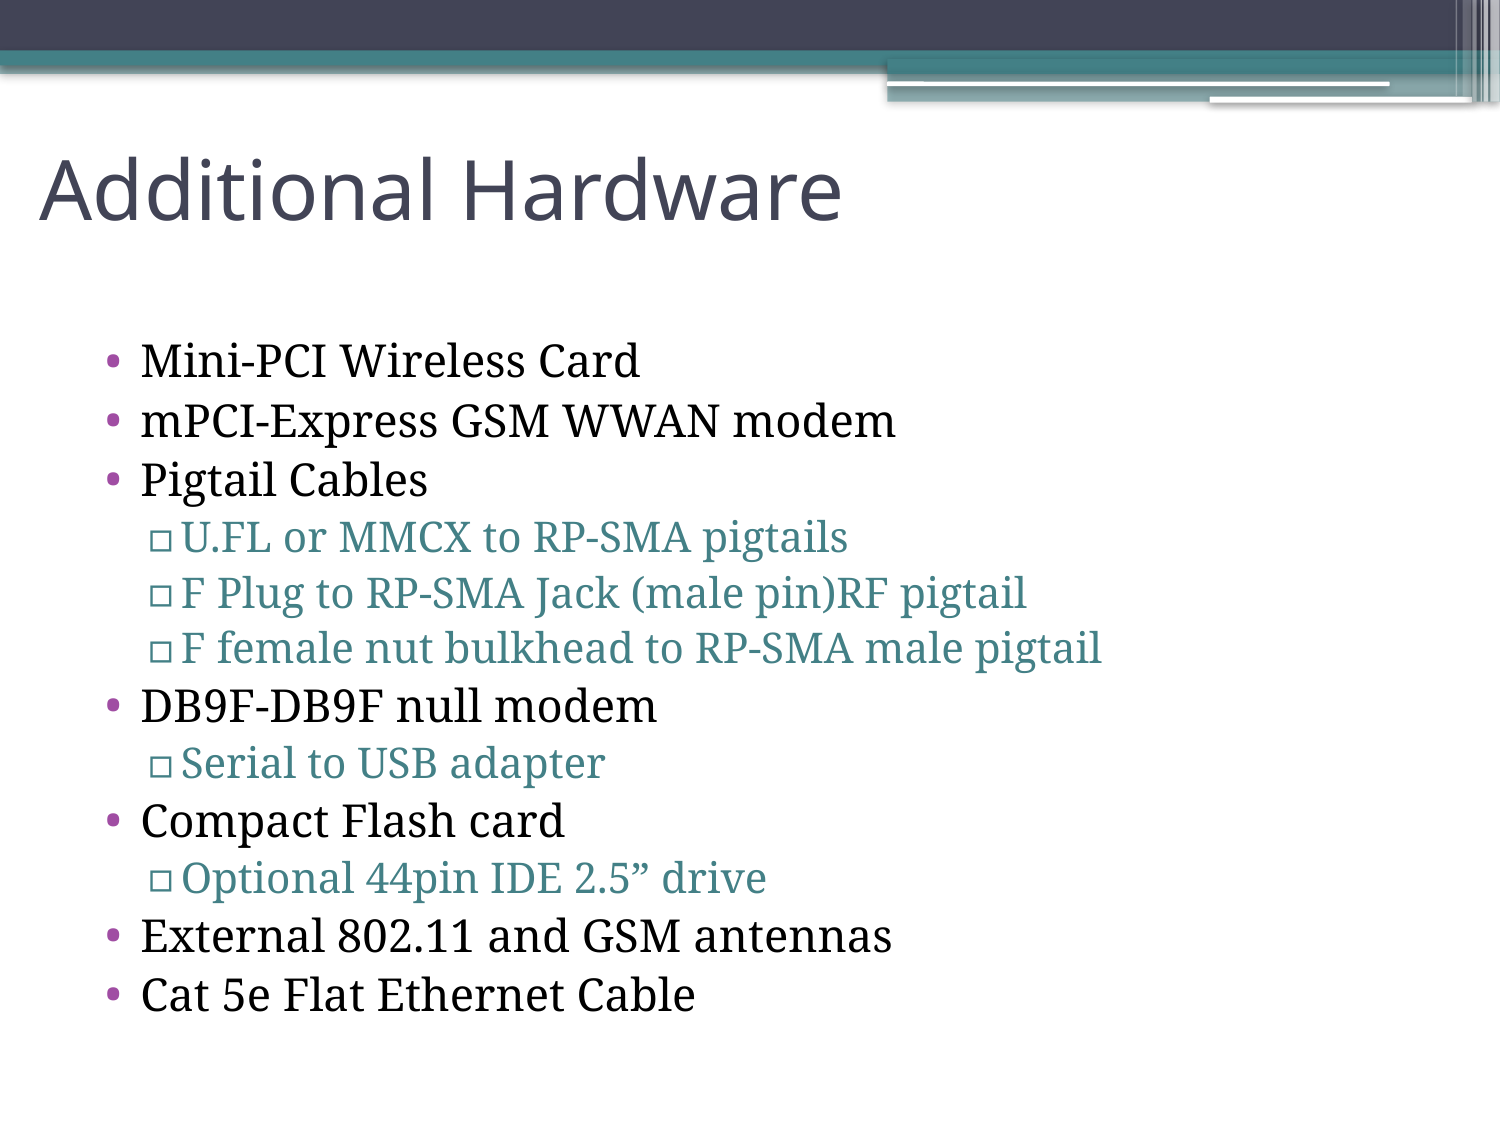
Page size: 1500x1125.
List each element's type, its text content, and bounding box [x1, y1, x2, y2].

title Additional Hardware [24, 99, 1375, 275]
list Mini-PCI Wireless Card mPCI-Express GSM WWAN modem Pigtail Cables U.FL or MMCX to RP-SMA pigtails F Plug to RP-SMA Jack (male pin)RF pigtail F female nut bulkhead to RP-SMA male pigtail DB9F-DB9F null modem Serial to USB adapter Compact Flash card Optional 44pin IDE 2.5” drive External 802.11 and GSM antennas Cat 5e Flat Ethernet Cable [75, 324, 1425, 1035]
